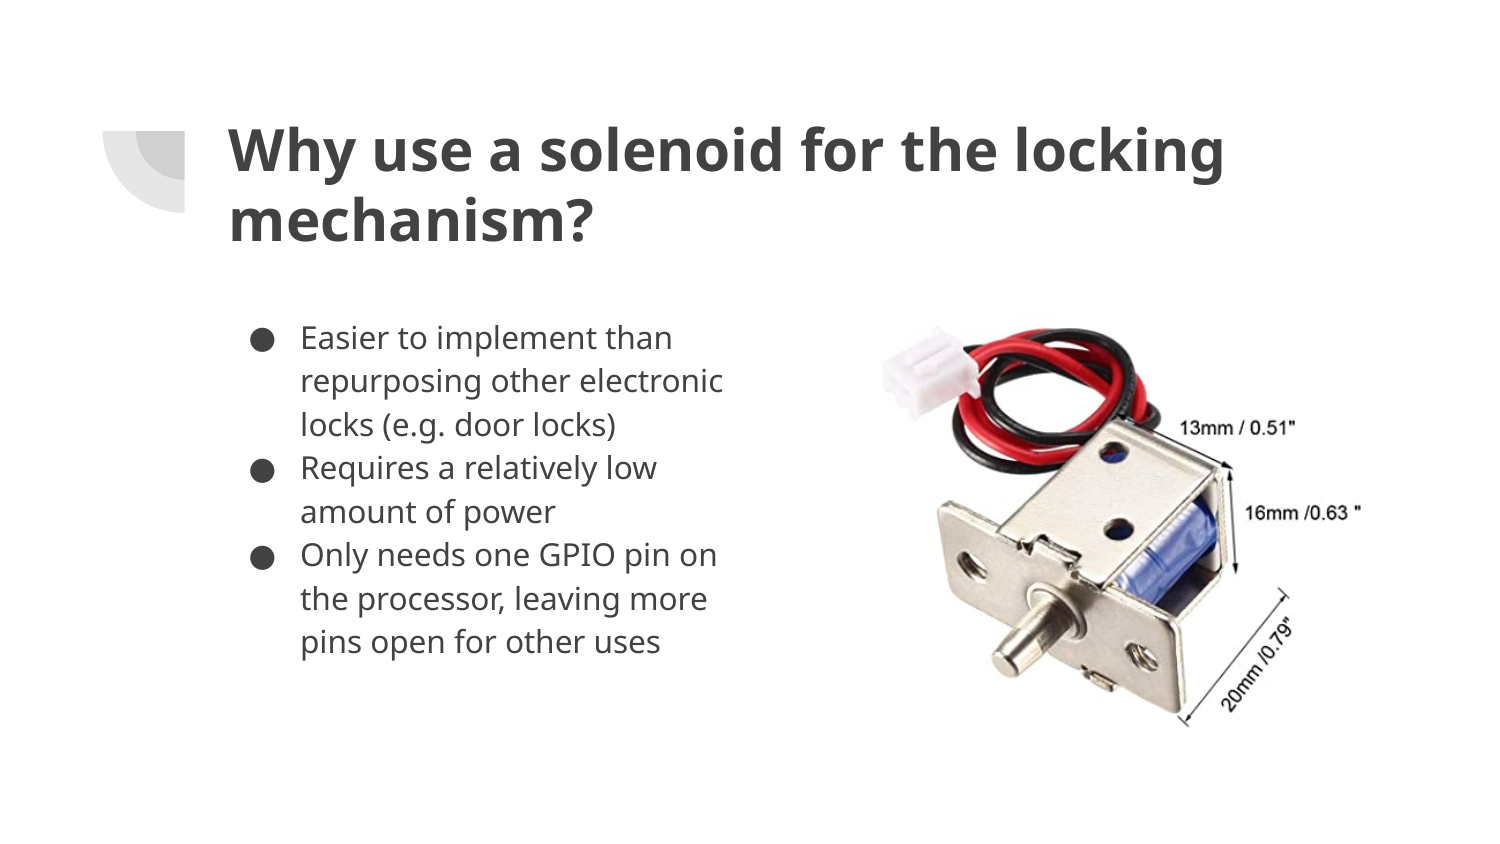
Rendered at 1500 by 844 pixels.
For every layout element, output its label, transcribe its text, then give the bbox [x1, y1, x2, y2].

list Easier to implement than repurposing other electronic locks (e.g. door locks) Requires a relatively low amount of power Only needs one GPIO pin on the processor, leaving more pins open for other uses [213, 297, 758, 744]
title Why use a solenoid for the locking mechanism? [213, 98, 1335, 359]
picture [867, 296, 1381, 744]
